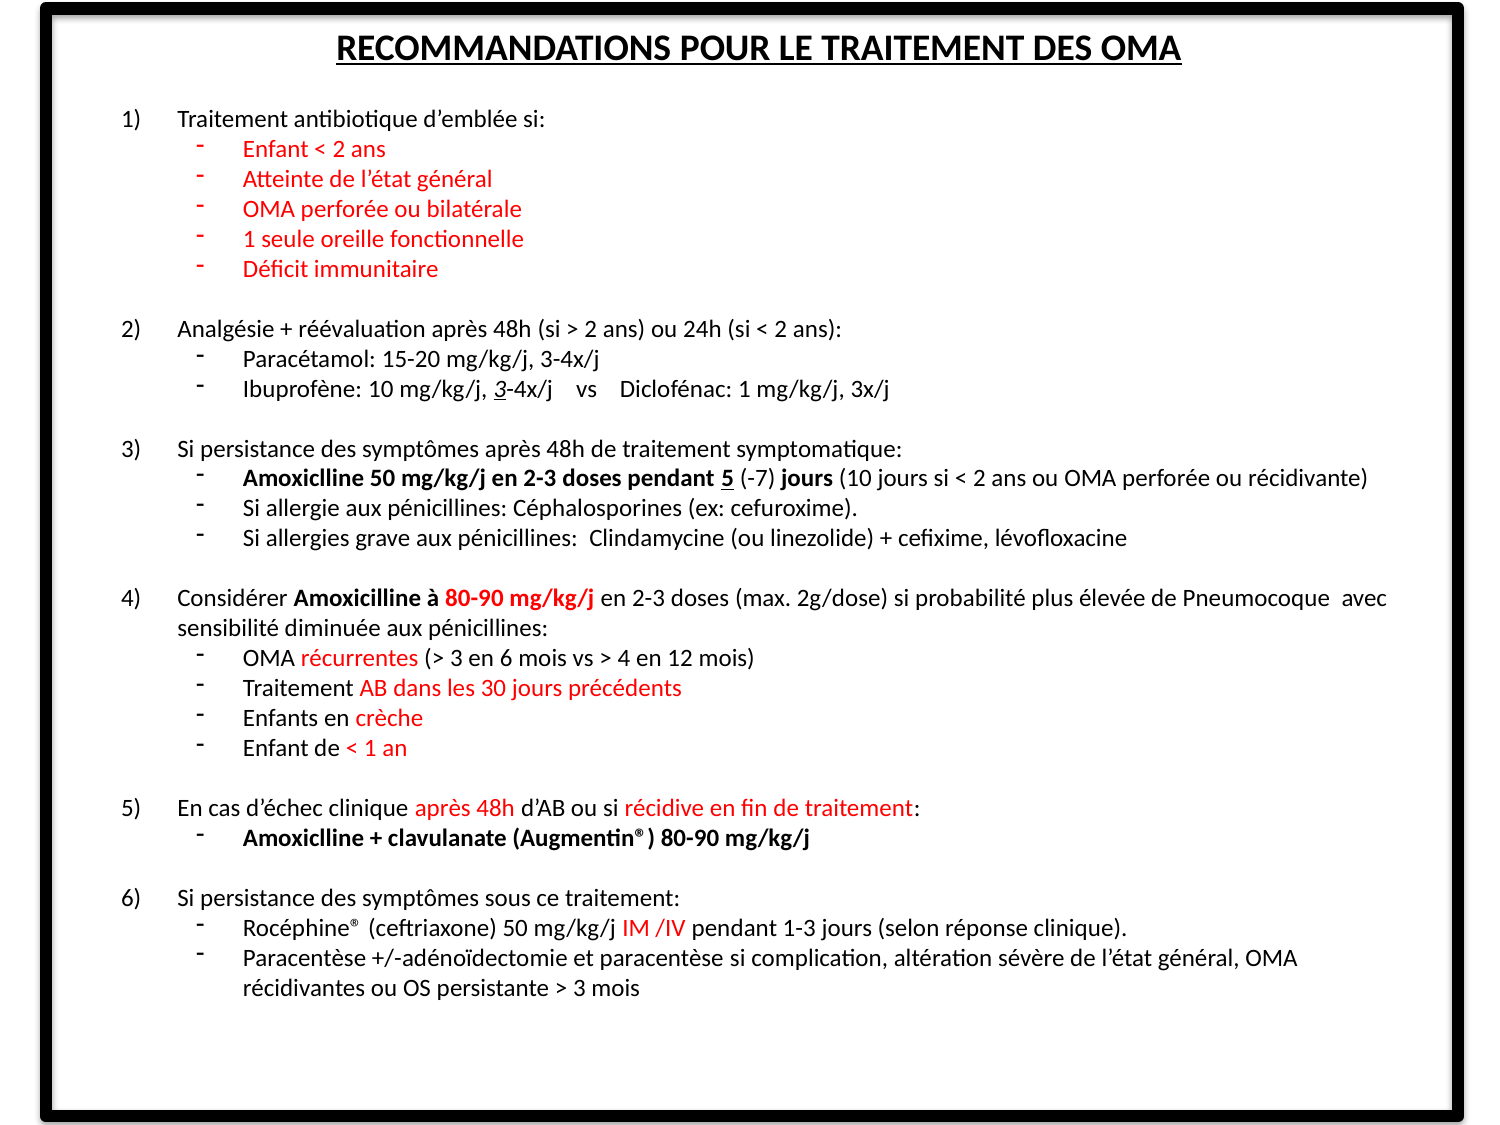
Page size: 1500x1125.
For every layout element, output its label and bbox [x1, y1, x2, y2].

text_box [45, 8, 1459, 1117]
